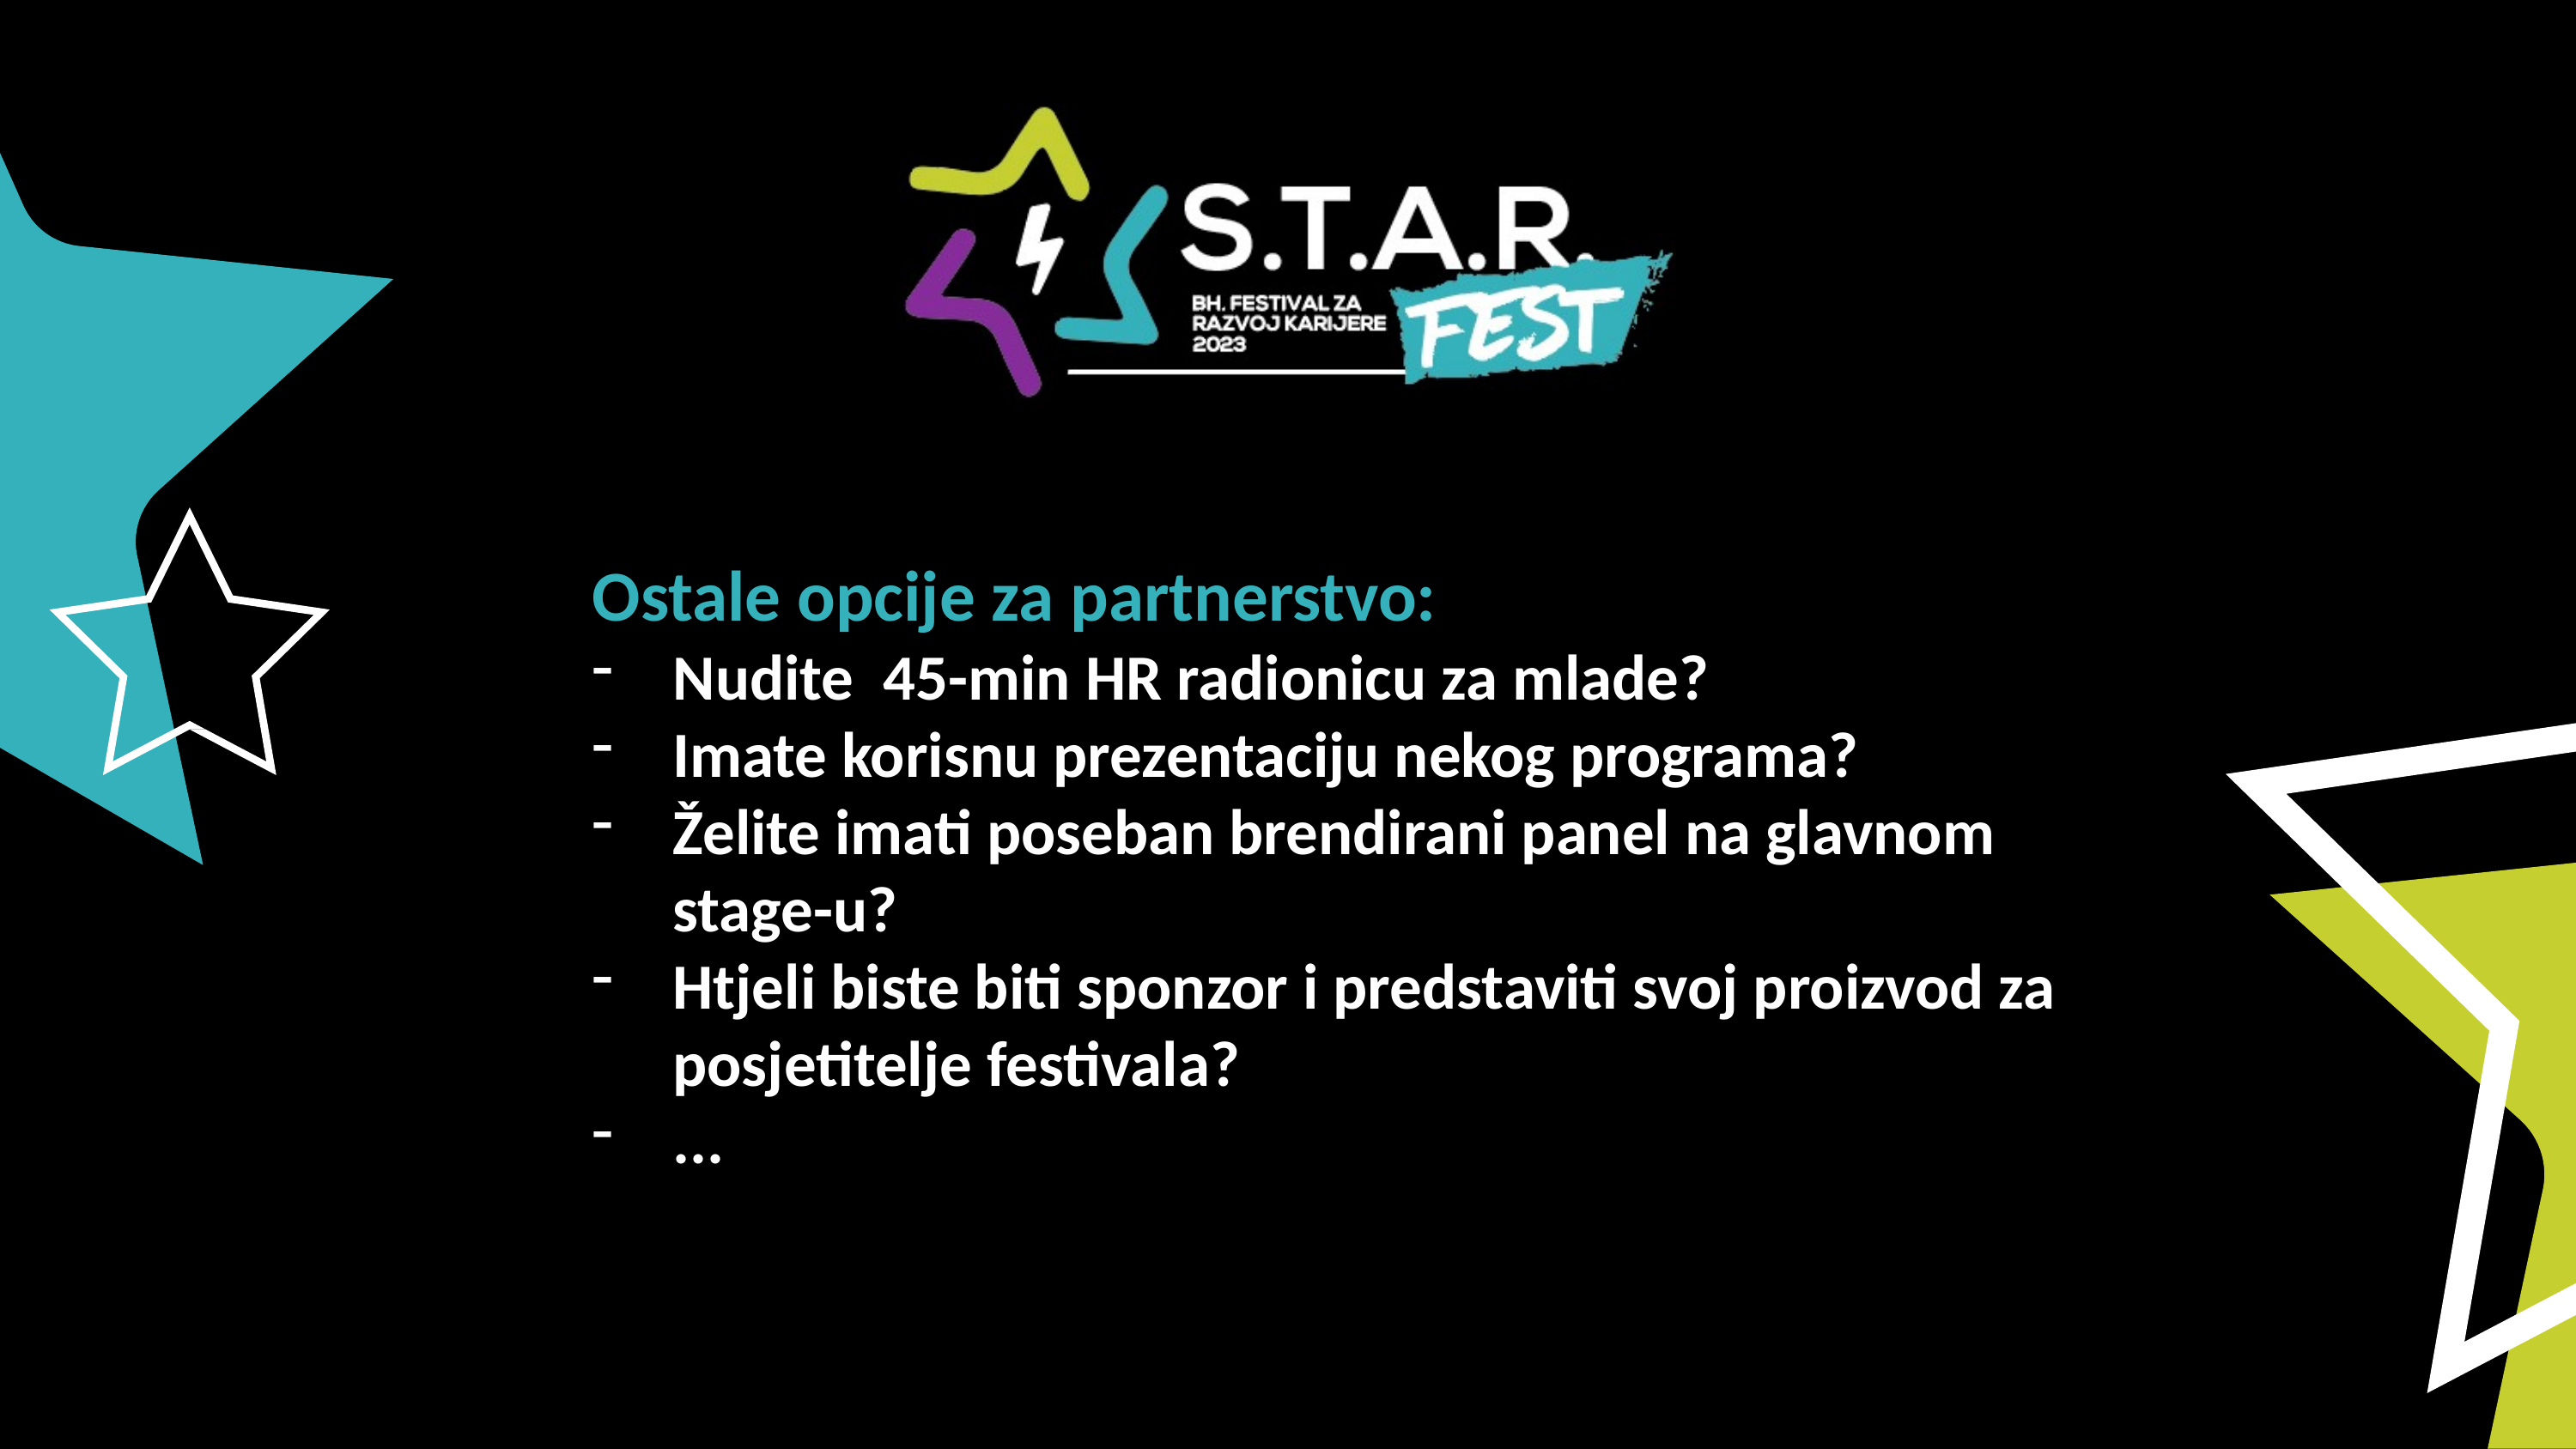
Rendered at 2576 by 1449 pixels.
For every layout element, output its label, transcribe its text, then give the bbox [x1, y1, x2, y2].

text_box [2379, 862, 2576, 1314]
text_box [2226, 723, 2576, 1393]
text_box Ostale opcije za partnerstvo: Nudite 45-min HR radionicu za mlade? Imate korisnu prezentaciju nekog programa? Želite imati poseban brendirani panel na glavnom stage-u? Htjeli biste biti sponzor i predstaviti svoj proizvod za posjetitelje festivala? ... [579, 543, 2072, 1234]
text_box [794, 27, 1782, 483]
text_box [49, 507, 331, 776]
text_box [2269, 887, 2488, 1084]
text_box [2488, 1316, 2576, 1449]
text_box [0, 152, 394, 865]
